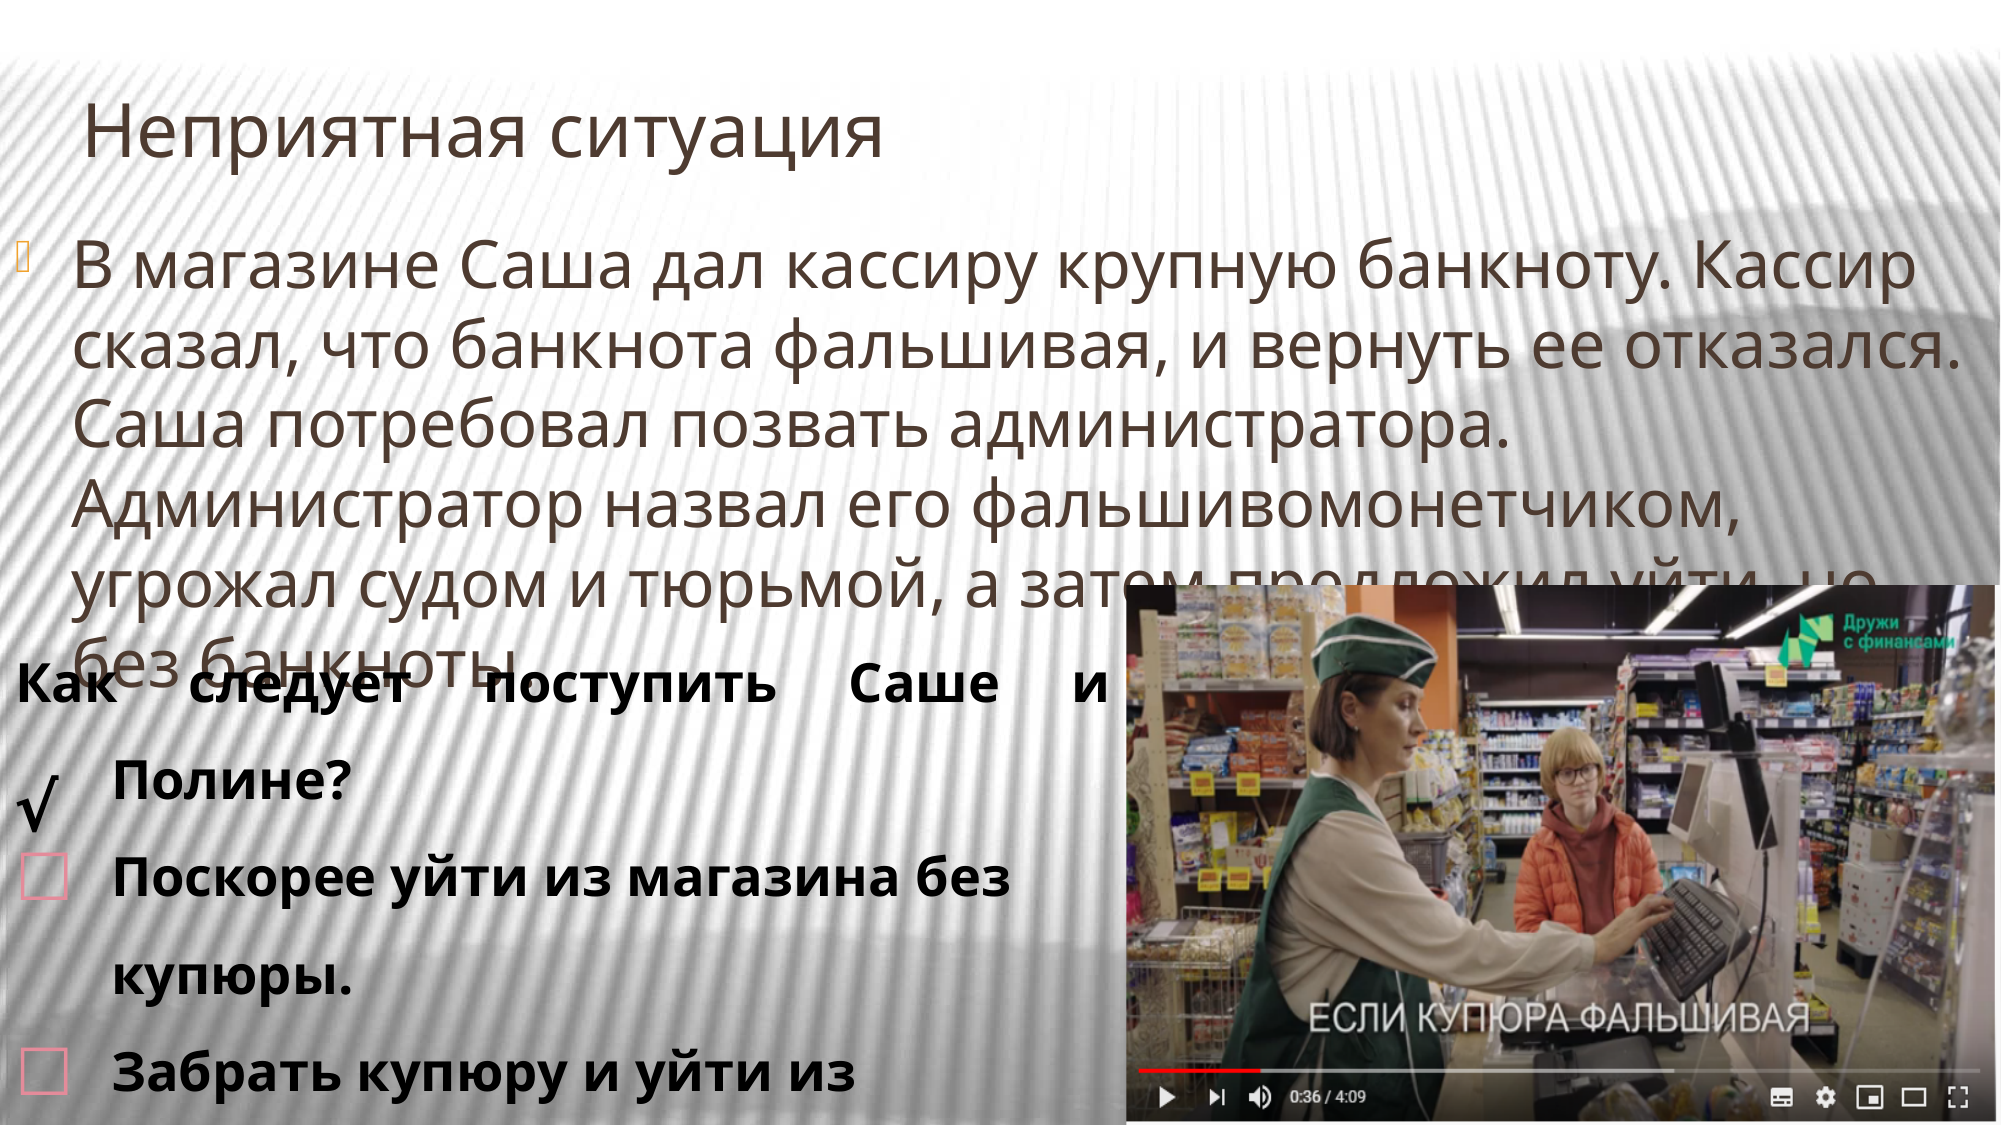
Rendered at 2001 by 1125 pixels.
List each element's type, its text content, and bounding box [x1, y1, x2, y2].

text_box В магазине Саша дал кассиру крупную банкноту. Кассир сказал, что банкнота фальшивая, и вернуть ее отказался. Саша потребовал позвать администратора. Администратор назвал его фальшивомонетчиком, угрожал судом и тюрьмой, а затем предложил уйти, но без банкноты. [0, 214, 2000, 608]
picture [0, 0, 2001, 1125]
title Неприятная ситуация [66, 75, 1967, 213]
text_box Как следует поступить Саше и Полине? Поскорее уйти из магазина без купюры. Забрать купюру и уйти из магазина. При отказе кассира ее вернуть, вызвать полицию. Пытаться доказать, что купюра настоящая [0, 608, 1126, 1125]
text_box √ [0, 757, 72, 852]
